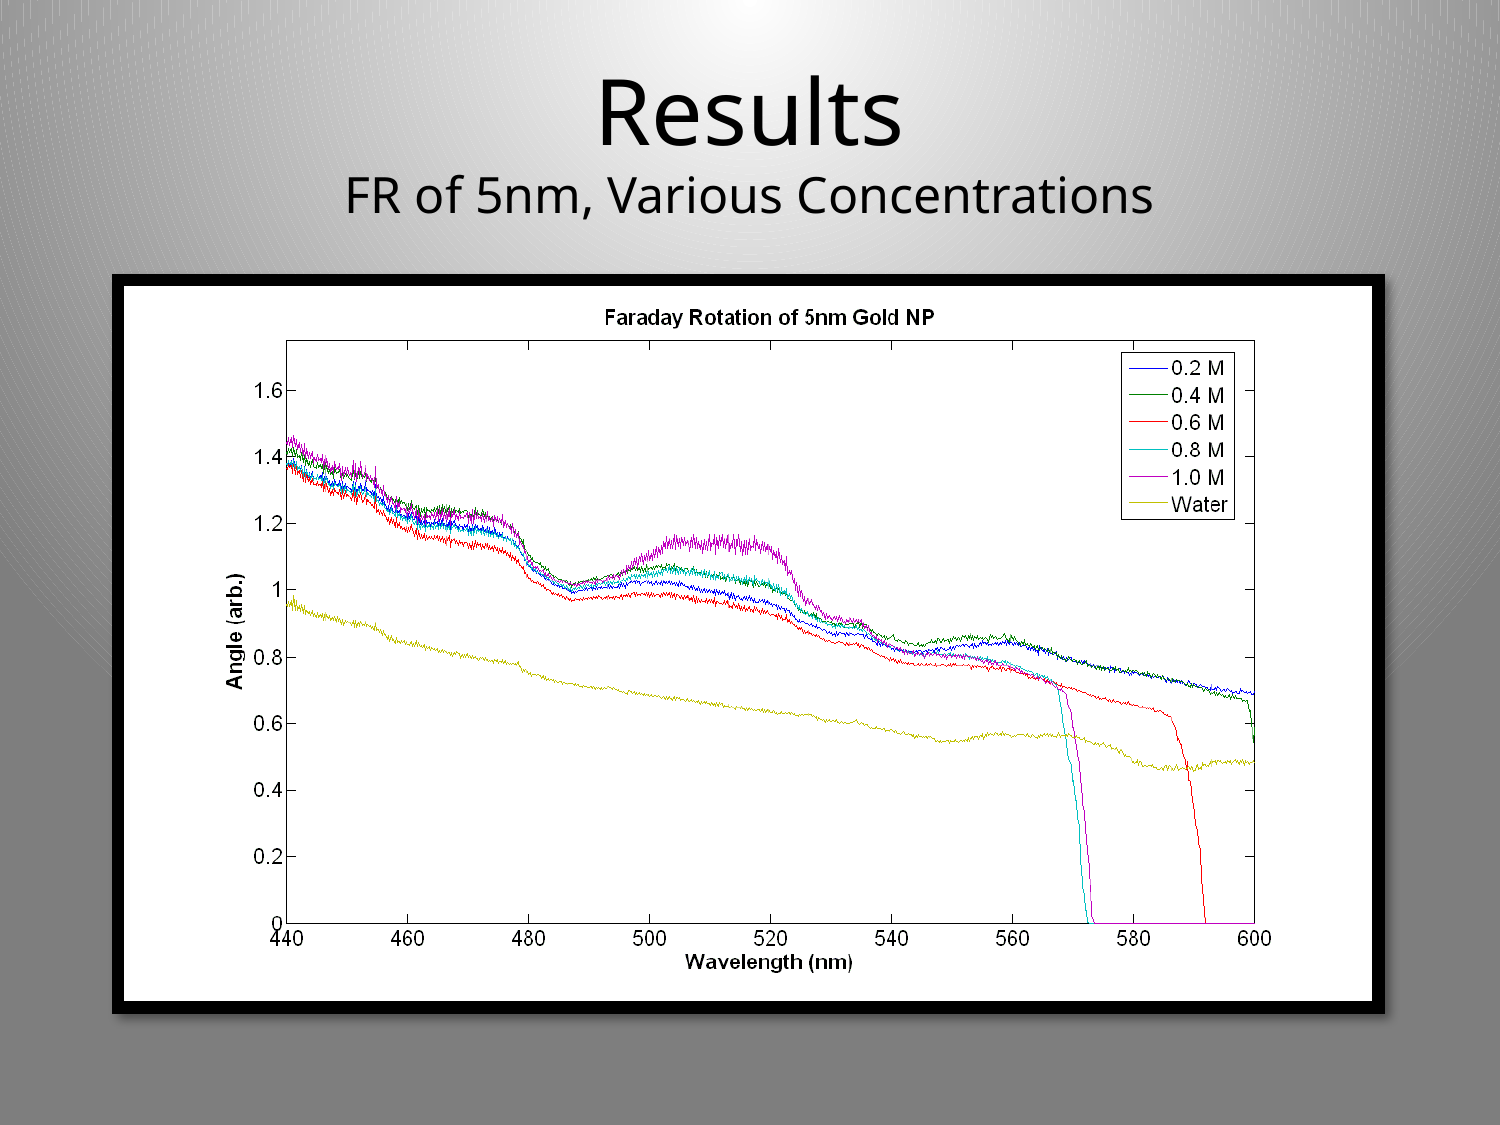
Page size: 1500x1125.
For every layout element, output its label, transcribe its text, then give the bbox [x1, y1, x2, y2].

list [124, 286, 1373, 1002]
title Results FR of 5nm, Various Concentrations [74, 44, 1426, 233]
